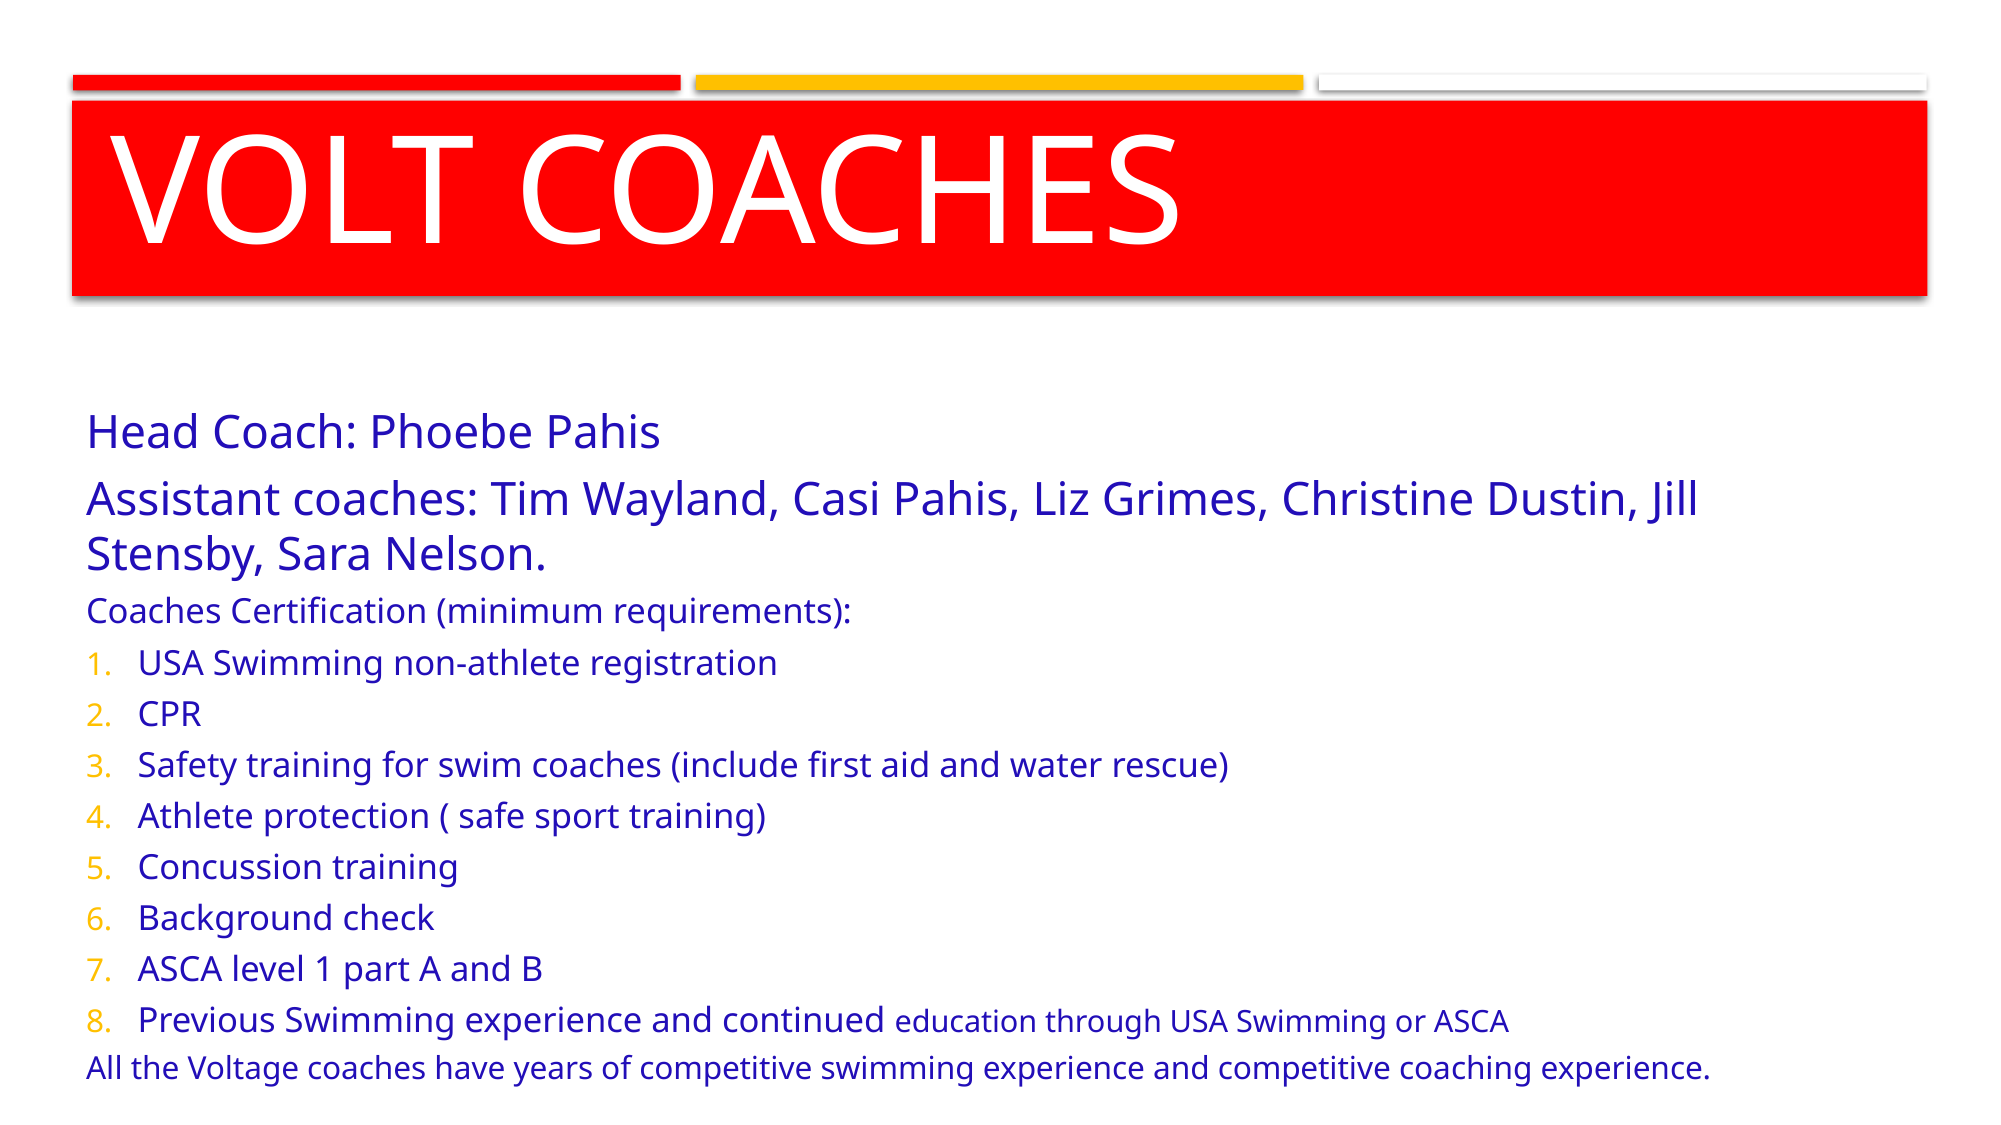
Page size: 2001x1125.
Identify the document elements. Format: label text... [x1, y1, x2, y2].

list Head Coach: Phoebe Pahis Assistant coaches: Tim Wayland, Casi Pahis, Liz Grimes, Christine Dustin, Jill Stensby, Sara Nelson. Coaches Certification (minimum requirements): USA Swimming non-athlete registration CPR Safety training for swim coaches (include first aid and water rescue) Athlete protection ( safe sport training) Concussion training Background check ASCA level 1 part A and B Previous Swimming experience and continued education through USA Swimming or ASCA All the Voltage coaches have years of competitive swimming experience and competitive coaching experience. [71, 328, 1891, 1094]
title VOLT COACHES [95, 115, 1905, 282]
